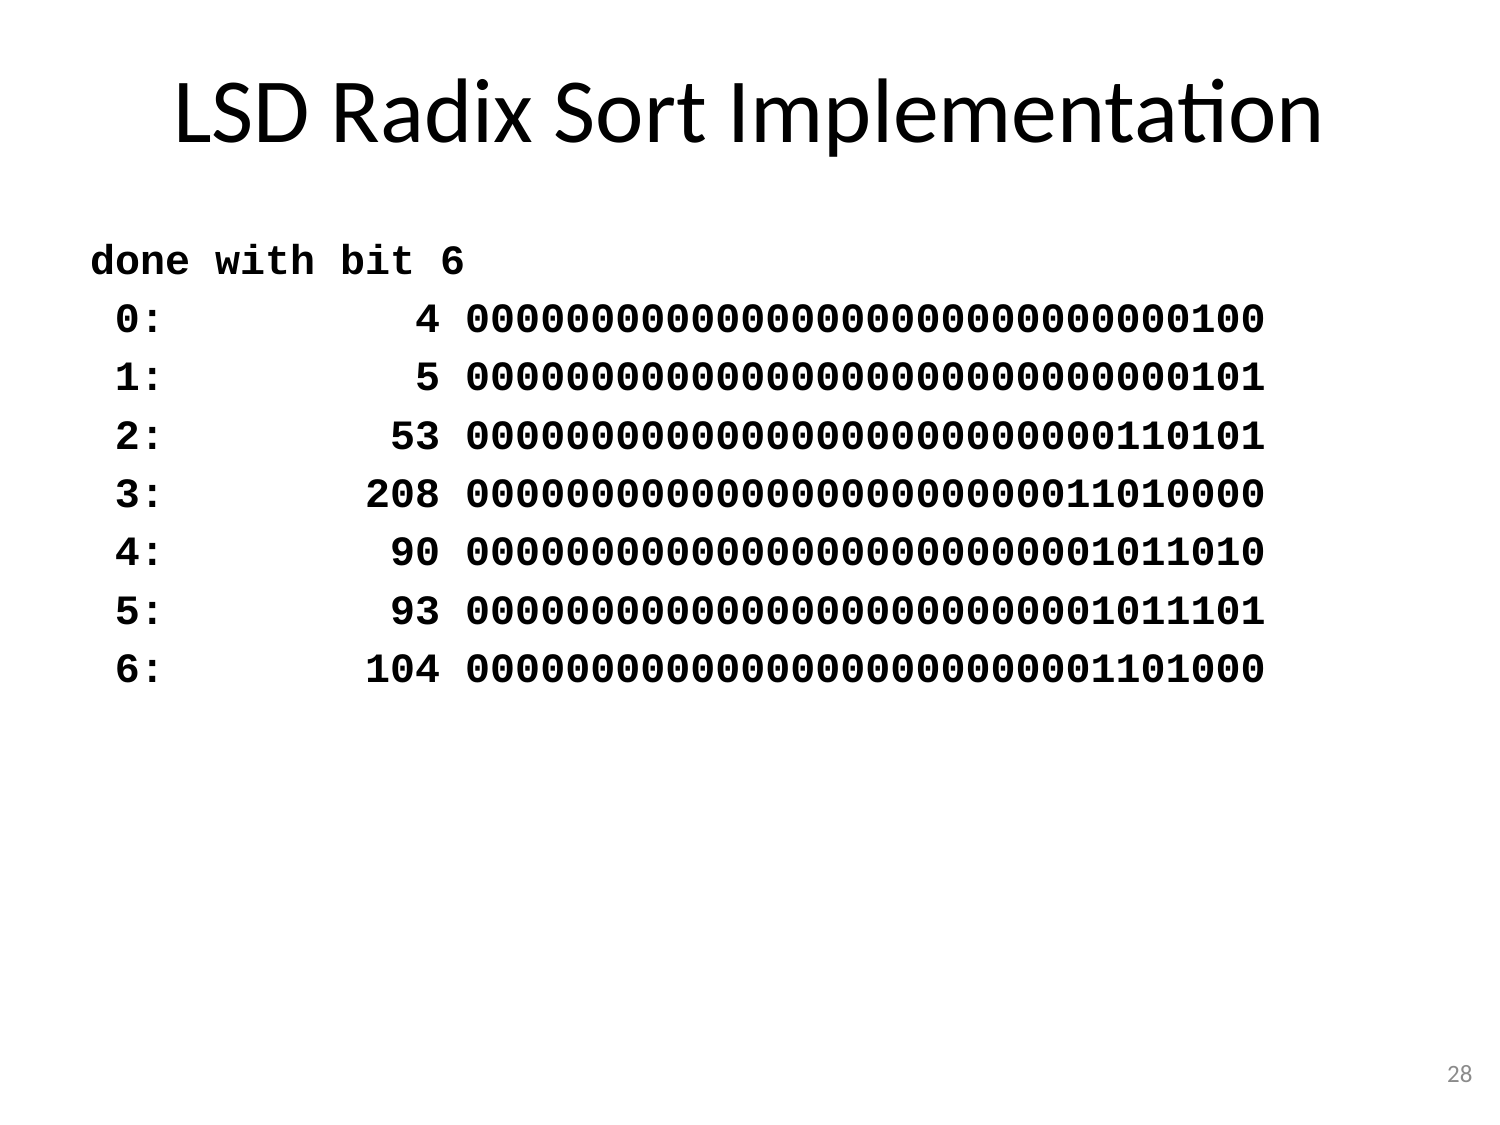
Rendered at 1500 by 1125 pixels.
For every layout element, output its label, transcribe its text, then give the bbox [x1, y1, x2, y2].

slide_number 28 [1137, 1042, 1488, 1103]
list done with bit 6 0: 4 00000000000000000000000000000100 1: 5 00000000000000000000000000000101 2: 53 00000000000000000000000000110101 3: 208 00000000000000000000000011010000 4: 90 00000000000000000000000001011010 5: 93 00000000000000000000000001011101 6: 104 00000000000000000000000001101000 [75, 224, 1425, 1050]
title LSD Radix Sort Implementation [75, 12, 1425, 200]
